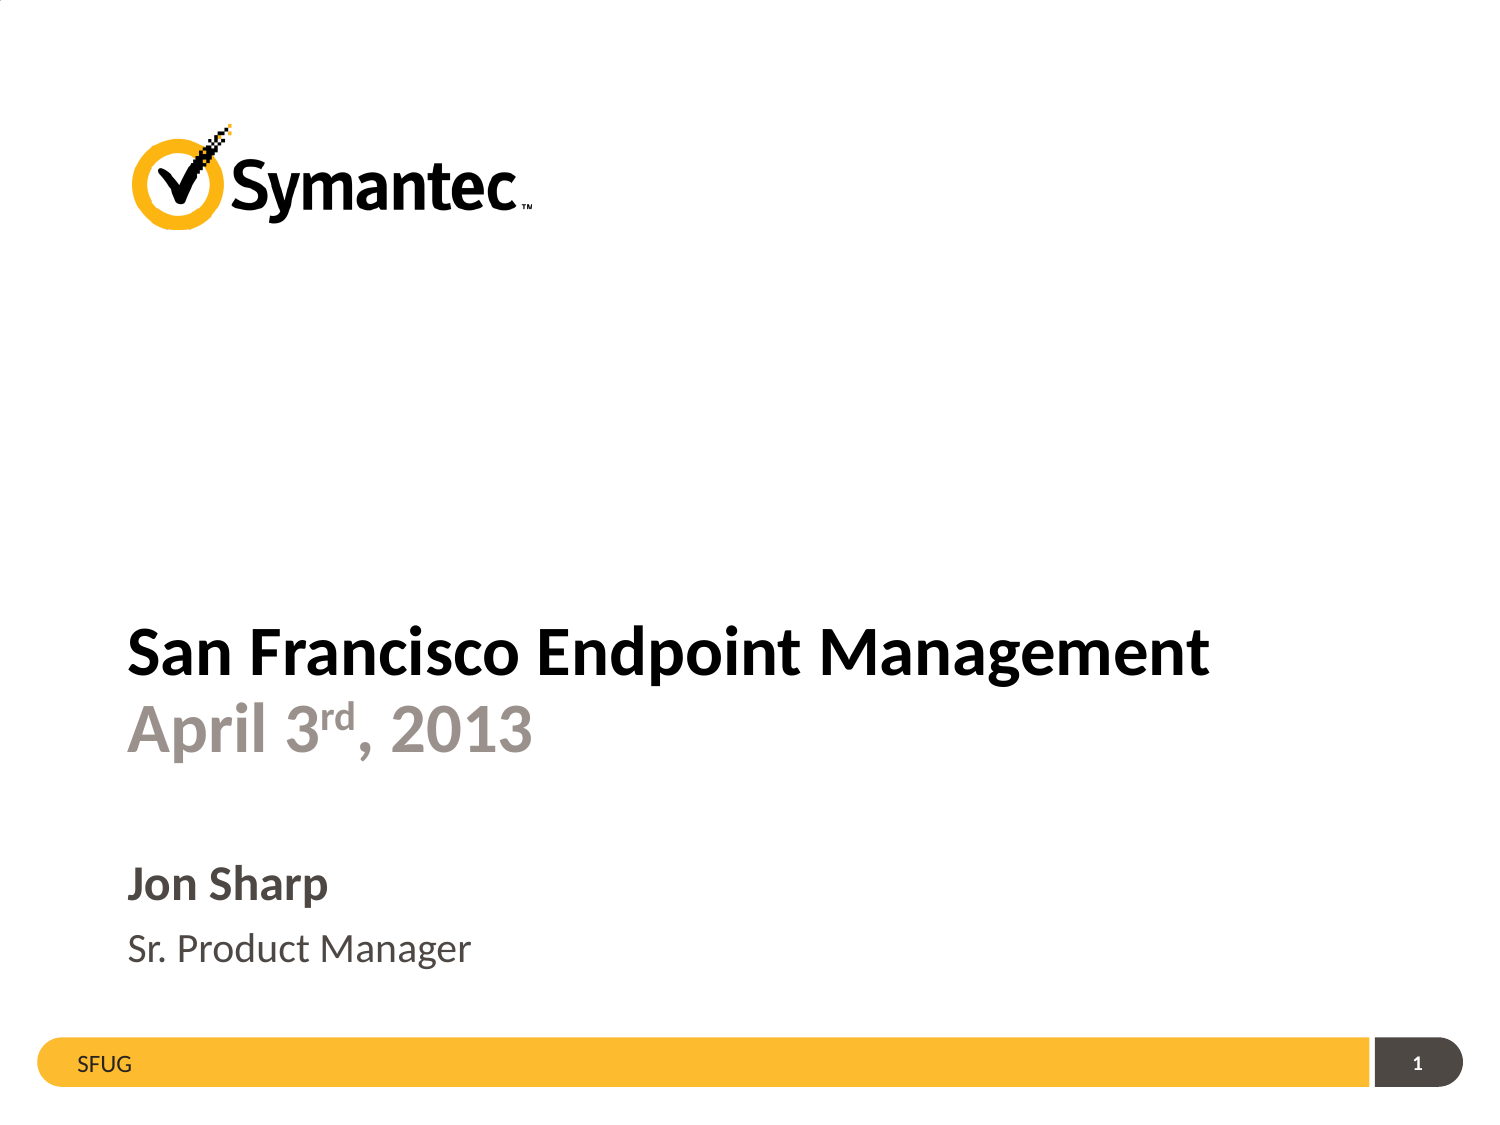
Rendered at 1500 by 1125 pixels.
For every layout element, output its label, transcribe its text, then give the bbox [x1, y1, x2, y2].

footer SFUG [62, 1042, 749, 1082]
title San Francisco Endpoint Management April 3rd, 2013 [112, 624, 1388, 776]
picture [132, 124, 532, 230]
subtitle Jon Sharp [112, 849, 1126, 913]
list Sr. Product Manager [112, 918, 1126, 982]
slide_number 1 [1402, 1049, 1428, 1075]
